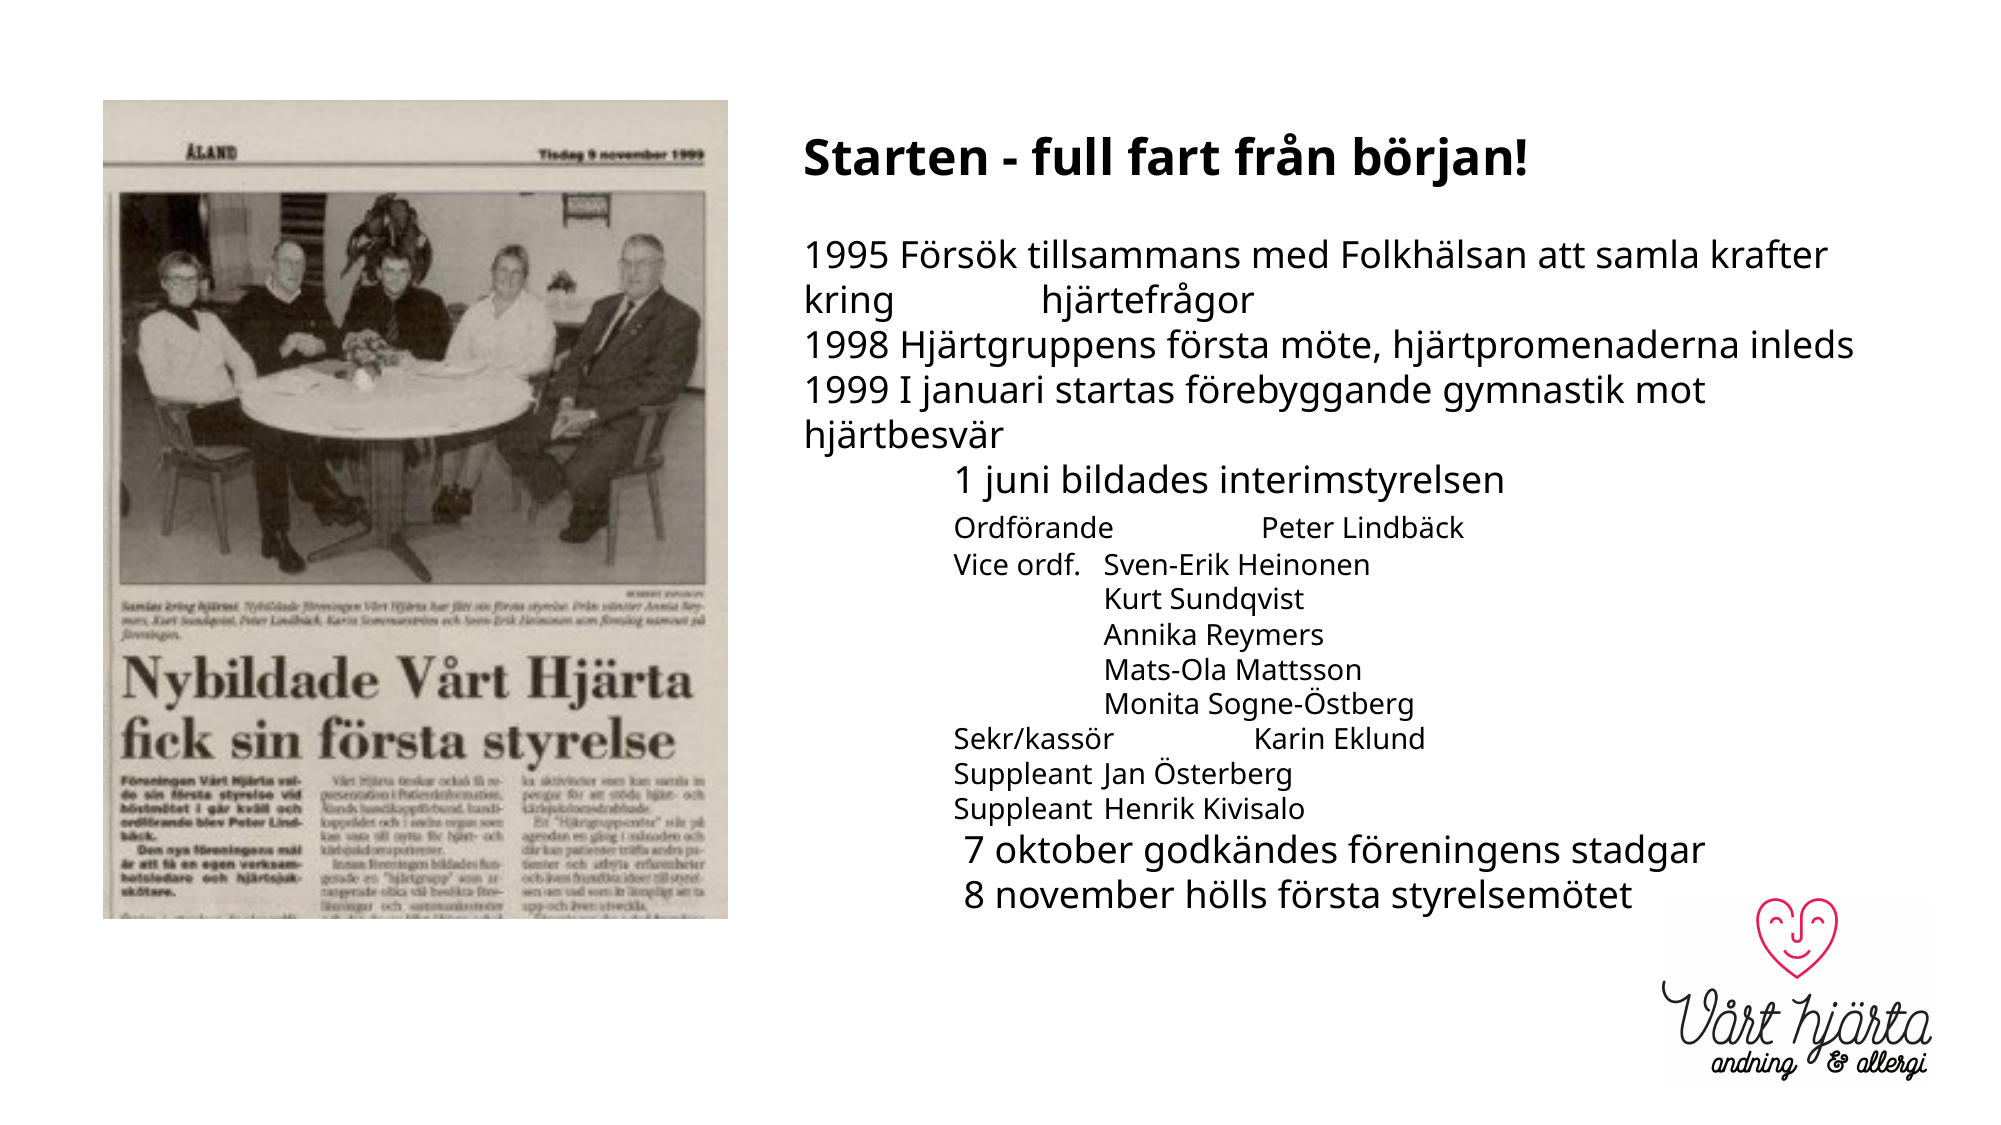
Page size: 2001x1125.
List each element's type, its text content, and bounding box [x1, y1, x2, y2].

picture [102, 99, 729, 919]
picture [1662, 897, 1933, 1086]
text_box Starten - full fart från början! 1995 Försök tillsammans med Folkhälsan att samla krafter kring hjärtefrågor 1998 Hjärtgruppens första möte, hjärtpromenaderna inleds 1999 I januari startas förebyggande gymnastik mot hjärtbesvär 1 juni bildades interimstyrelsen Ordförande Peter Lindbäck Vice ordf. Sven-Erik Heinonen Kurt Sundqvist Annika Reymers Mats-Ola Mattsson Monita Sogne-Östberg Sekr/kassör Karin Eklund Suppleant Jan Österberg Suppleant Henrik Kivisalo 7 oktober godkändes föreningens stadgar 8 november hölls första styrelsemötet [788, 118, 1897, 923]
